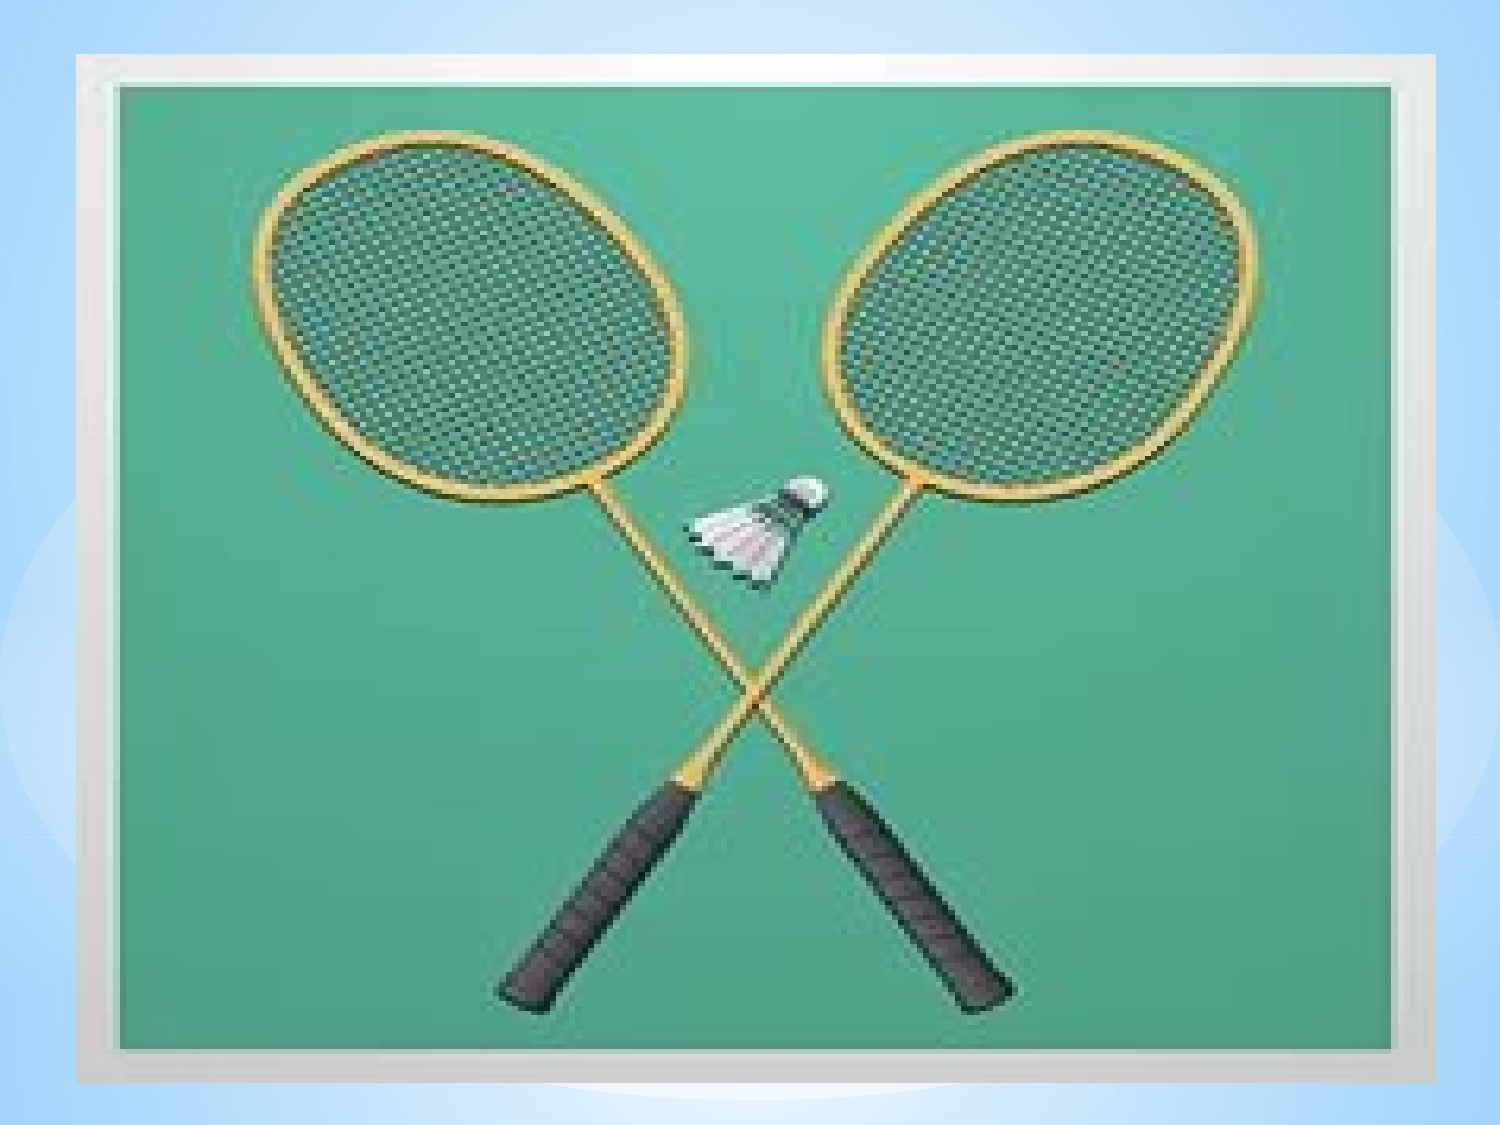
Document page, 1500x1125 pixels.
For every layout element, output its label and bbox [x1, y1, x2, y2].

list [76, 54, 1436, 1083]
